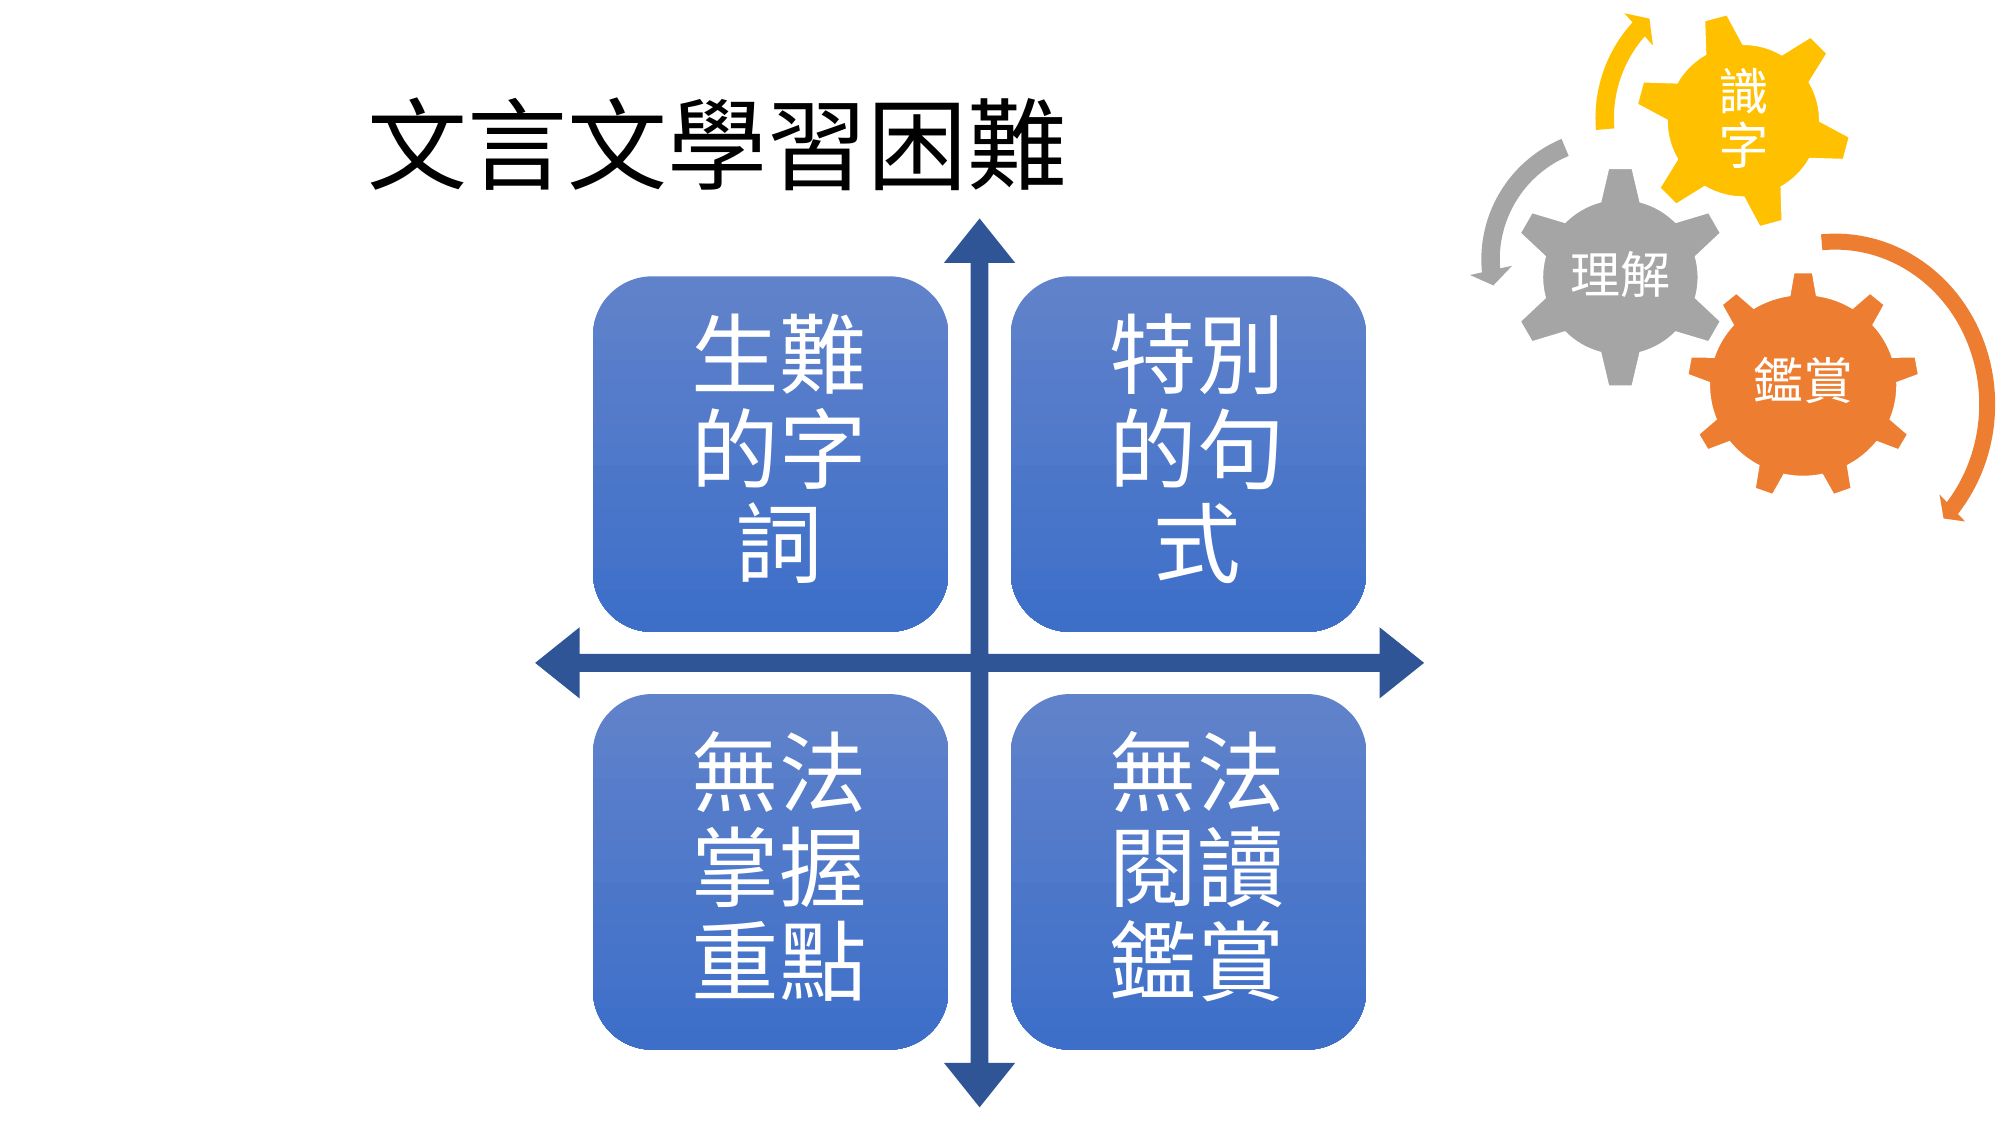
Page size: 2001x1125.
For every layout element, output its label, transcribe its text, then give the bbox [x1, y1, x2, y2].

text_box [1357, 0, 2000, 535]
title 文言文學習困難 [352, 45, 1357, 218]
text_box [312, 218, 1647, 1108]
